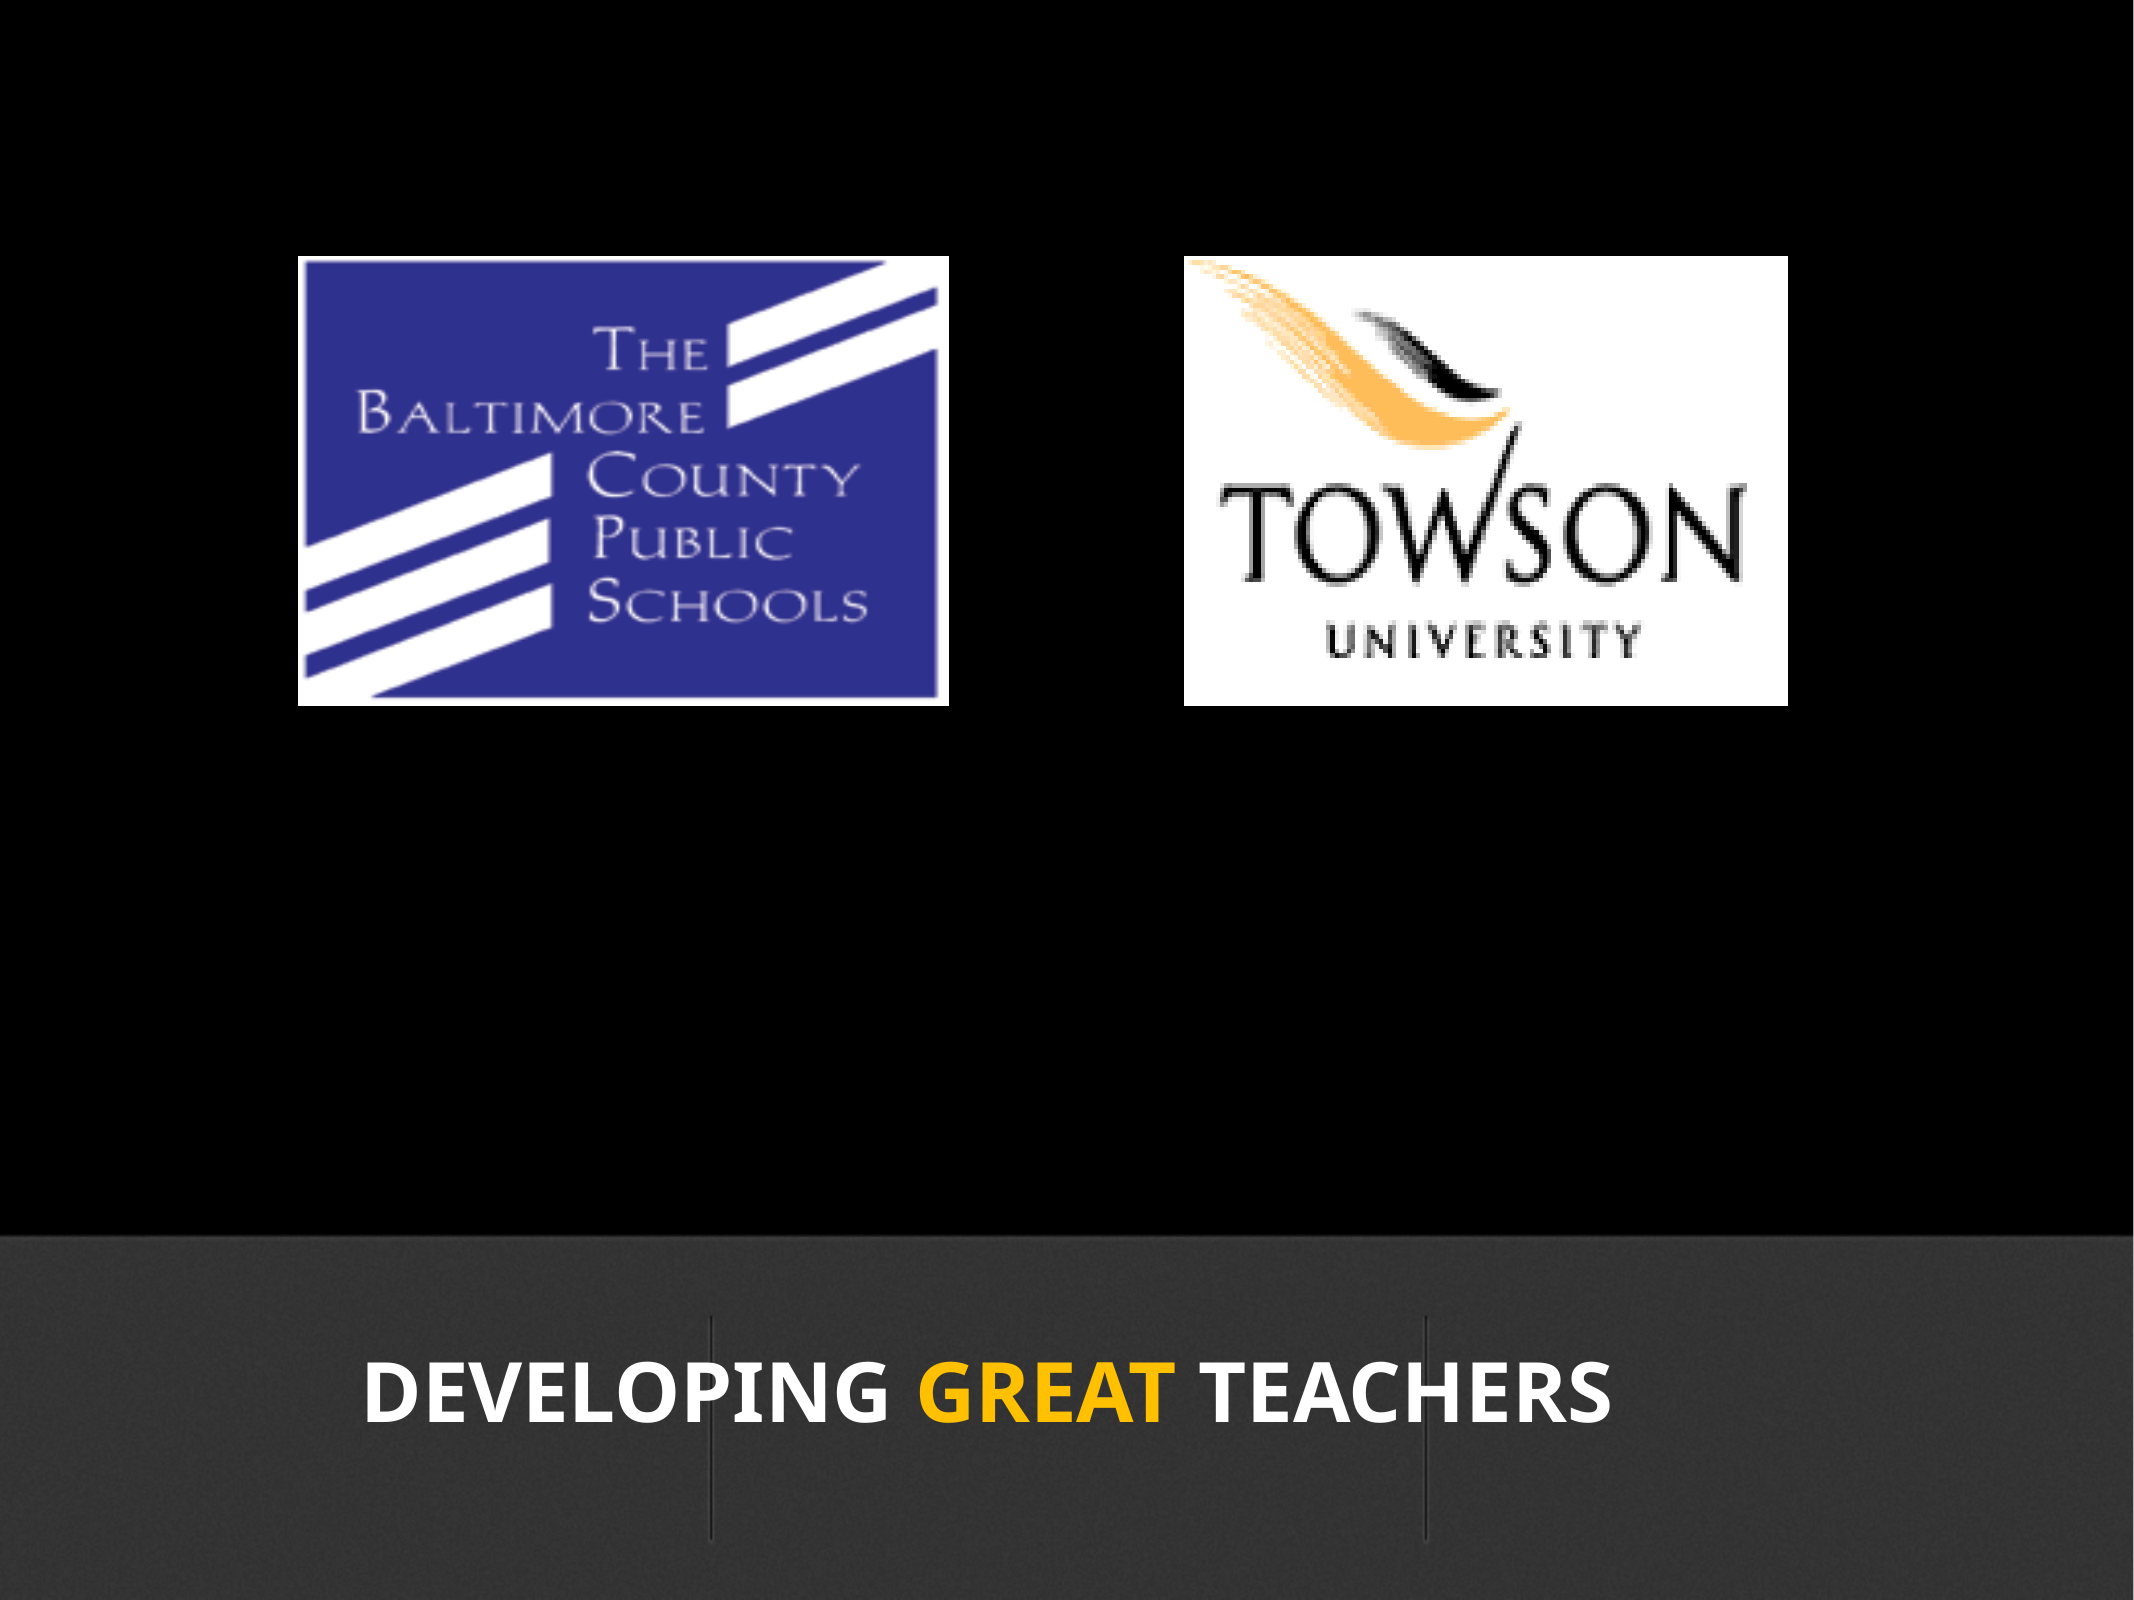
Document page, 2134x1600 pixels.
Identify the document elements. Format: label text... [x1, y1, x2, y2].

text_box DEVELOPING GREAT TEACHERS [346, 1331, 1953, 1447]
picture [0, 0, 2134, 1600]
